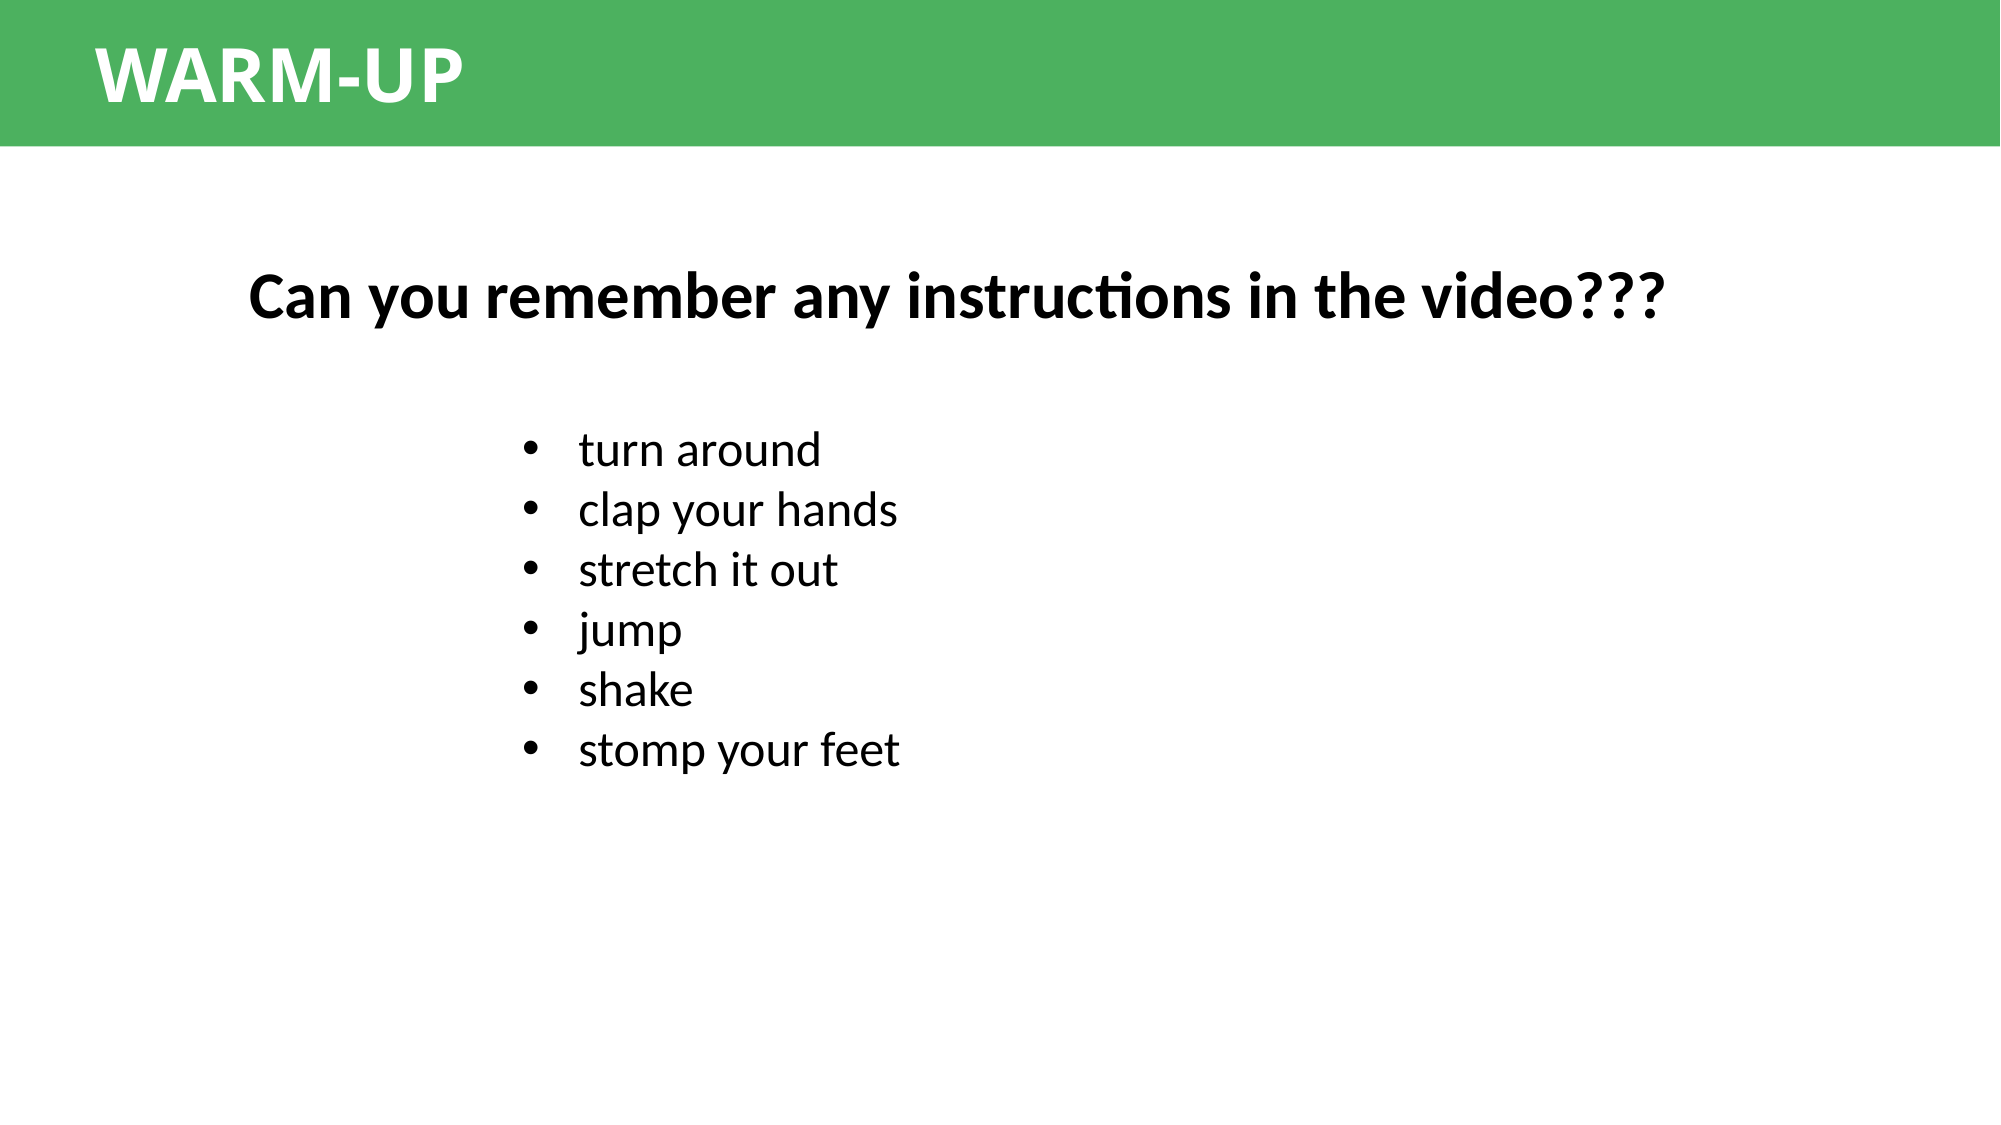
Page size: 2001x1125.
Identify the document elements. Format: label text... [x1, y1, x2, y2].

text_box turn around clap your hands stretch it out jump shake stomp your feet [507, 409, 1637, 845]
text_box Can you remember any instructions in the video??? [81, 244, 1853, 339]
text_box [0, 0, 2000, 147]
text_box WARM-UP [81, 20, 831, 125]
